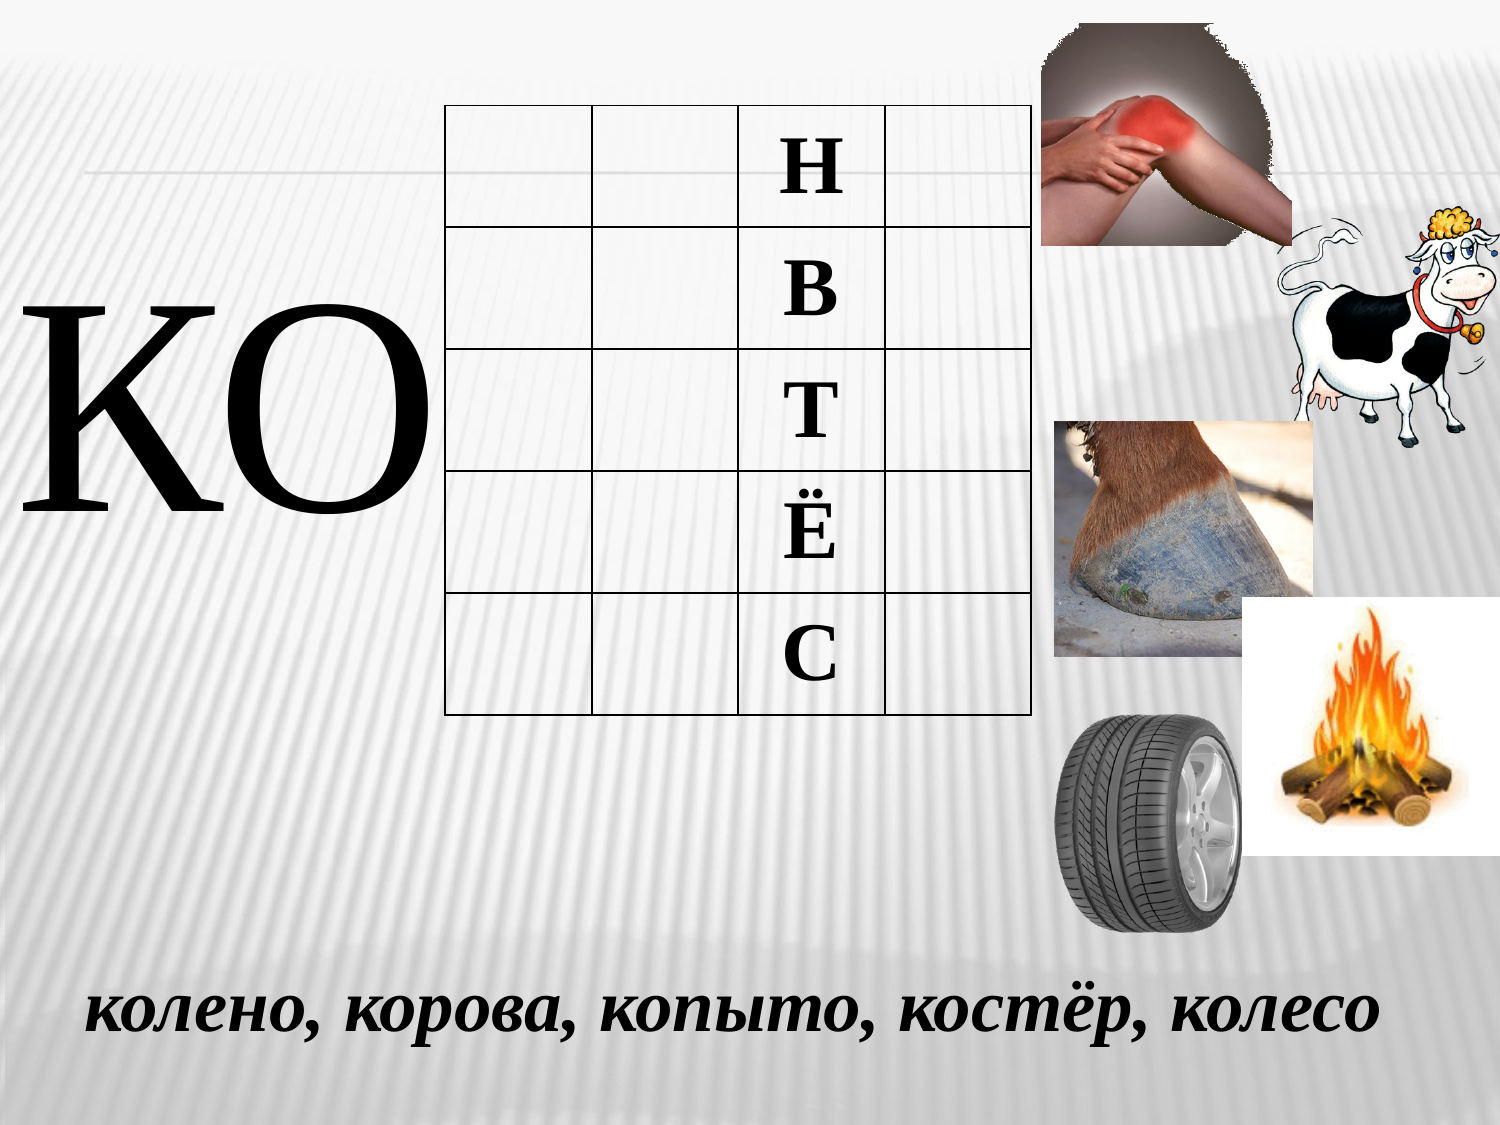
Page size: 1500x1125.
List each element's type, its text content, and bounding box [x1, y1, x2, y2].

table_cell В [739, 228, 884, 348]
table_header [446, 106, 591, 226]
table_cell Ё [739, 472, 884, 592]
table_header Н [739, 106, 884, 226]
table_cell [593, 228, 737, 348]
title КО [0, 175, 444, 598]
table_header [593, 106, 737, 226]
table_cell [446, 472, 591, 592]
table_cell [593, 472, 737, 592]
table_cell [886, 350, 1030, 470]
table_cell Т [739, 350, 884, 470]
table_cell [886, 472, 1030, 592]
table_cell С [739, 594, 884, 714]
picture [1041, 23, 1500, 856]
table_header [886, 106, 1030, 226]
picture [1054, 714, 1243, 934]
table_cell [446, 228, 591, 348]
table_cell [593, 350, 737, 470]
table_cell [886, 594, 1030, 714]
table_cell [446, 594, 591, 714]
table_cell [886, 228, 1030, 348]
text_box колено, корова, копыто, костёр, колесо [70, 949, 1430, 1054]
table_cell [593, 594, 737, 714]
table_cell [446, 350, 591, 470]
